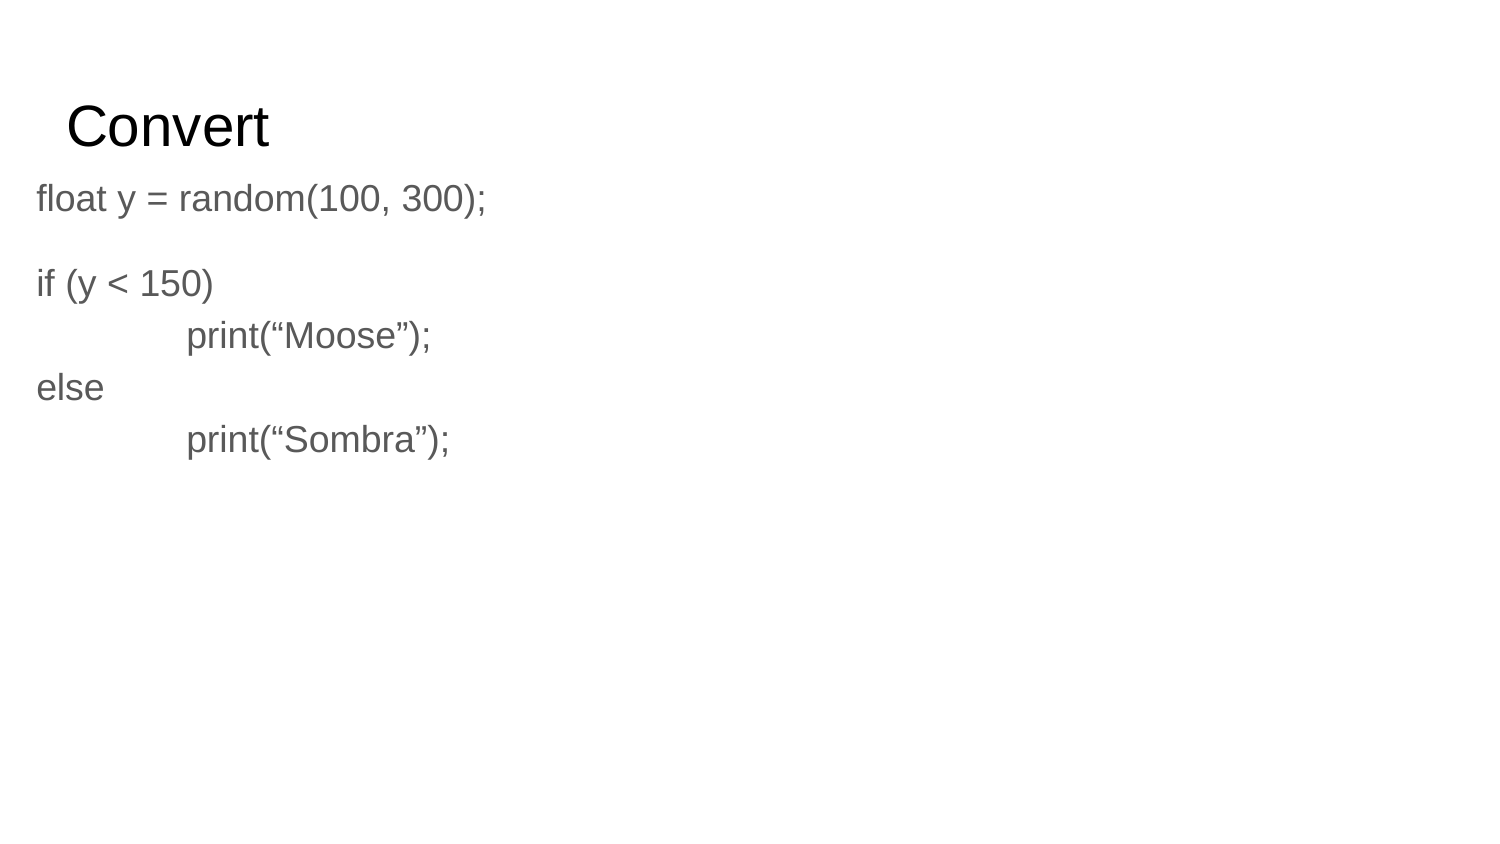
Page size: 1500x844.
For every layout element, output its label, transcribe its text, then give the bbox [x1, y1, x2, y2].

list float y = random(100, 300); if (y < 150) print(“Moose”); else print(“Sombra”); [21, 152, 1419, 713]
title Convert [51, 72, 1449, 167]
